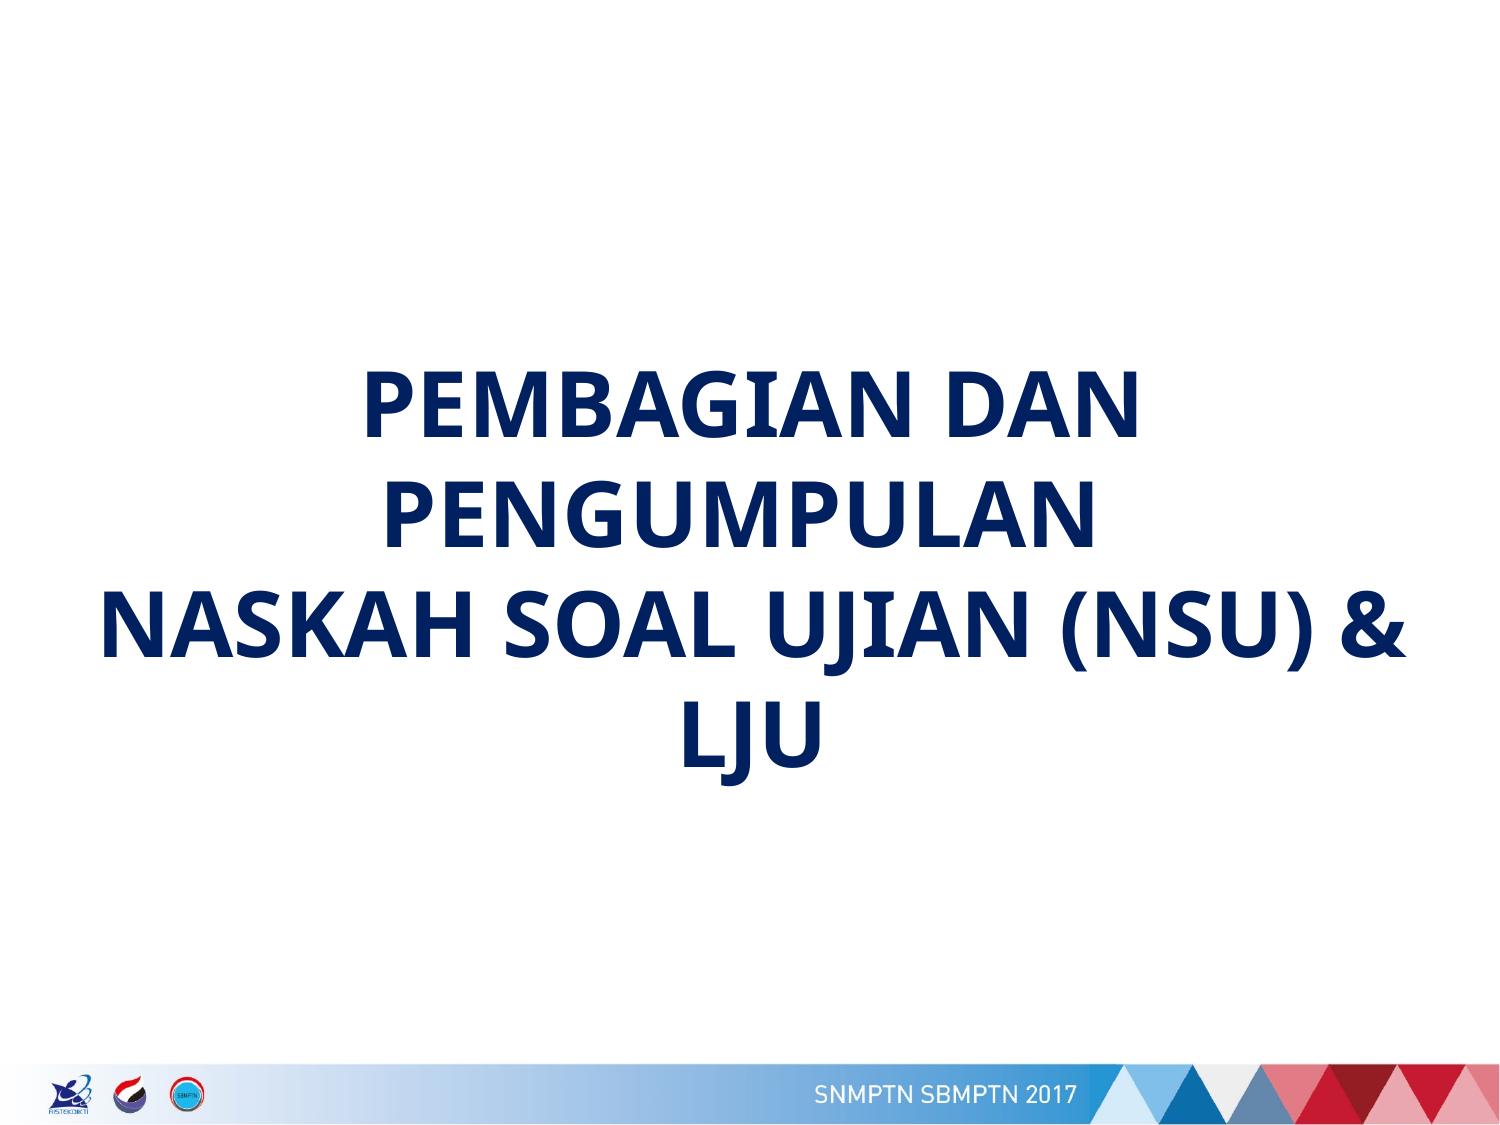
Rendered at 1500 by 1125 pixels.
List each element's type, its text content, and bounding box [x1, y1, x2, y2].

text_box PEMBAGIAN DAN PENGUMPULAN NASKAH SOAL UJIAN (NSU) & LJU [64, 338, 1440, 618]
picture [0, 1063, 1500, 1125]
